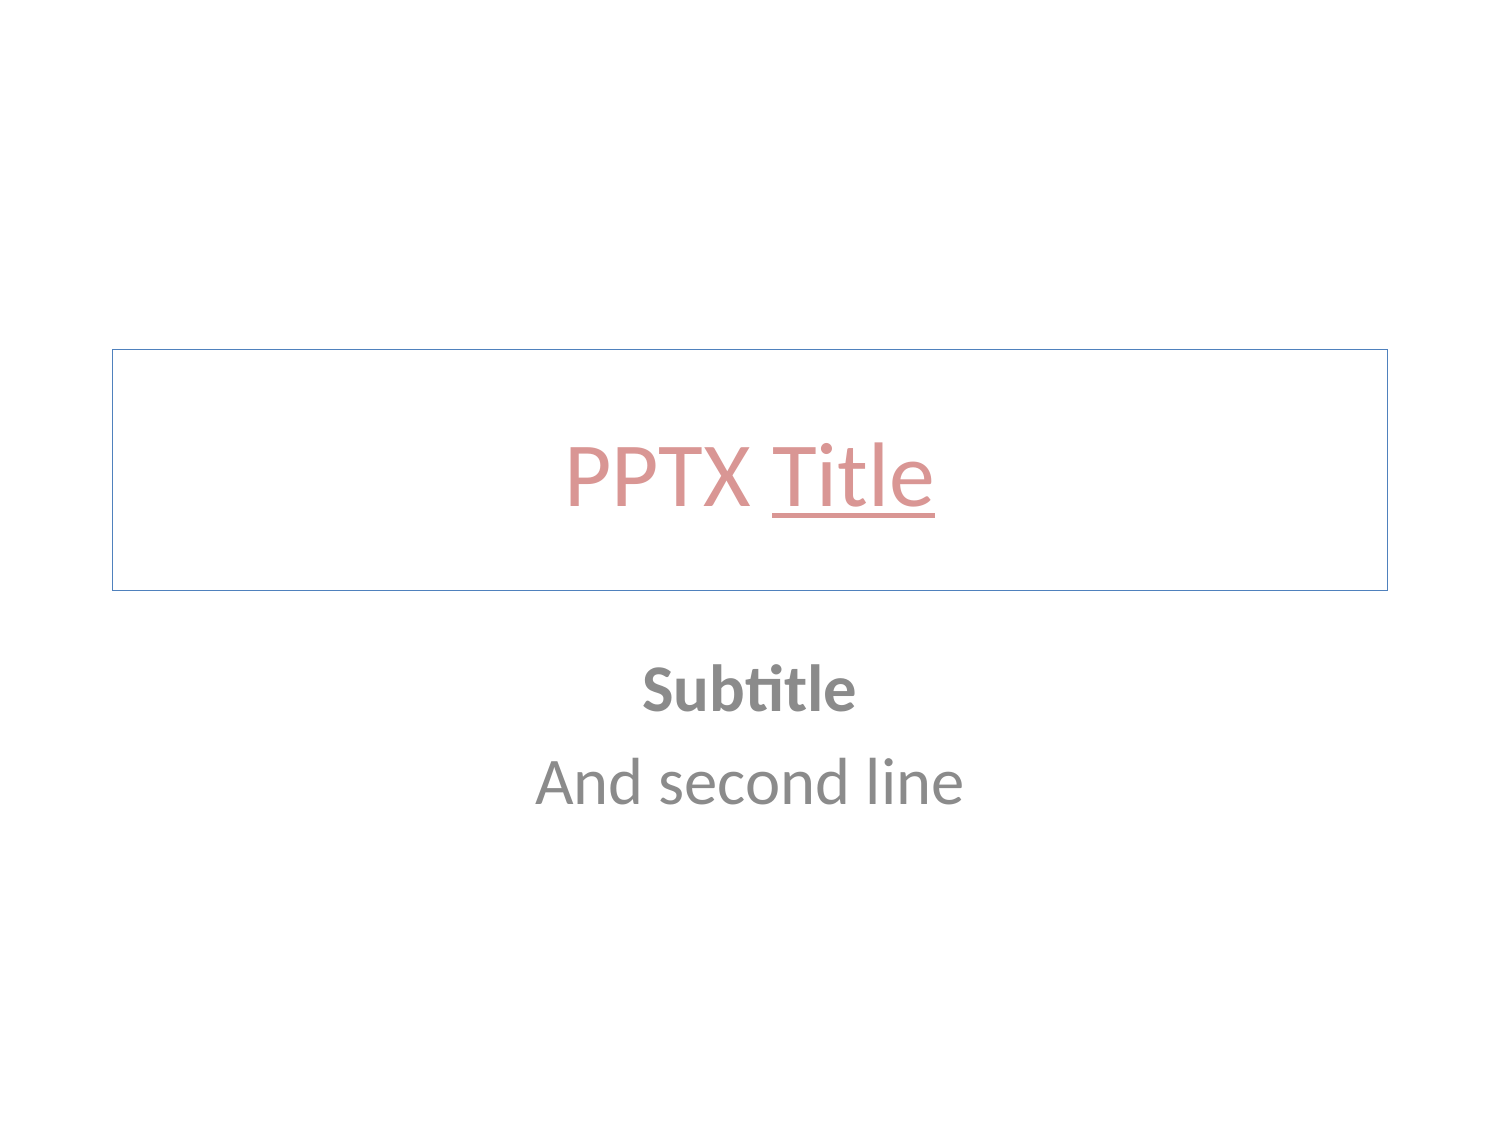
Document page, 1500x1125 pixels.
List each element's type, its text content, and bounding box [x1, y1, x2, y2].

title PPTX Title [112, 349, 1388, 591]
subtitle Subtitle And second line [225, 637, 1275, 925]
